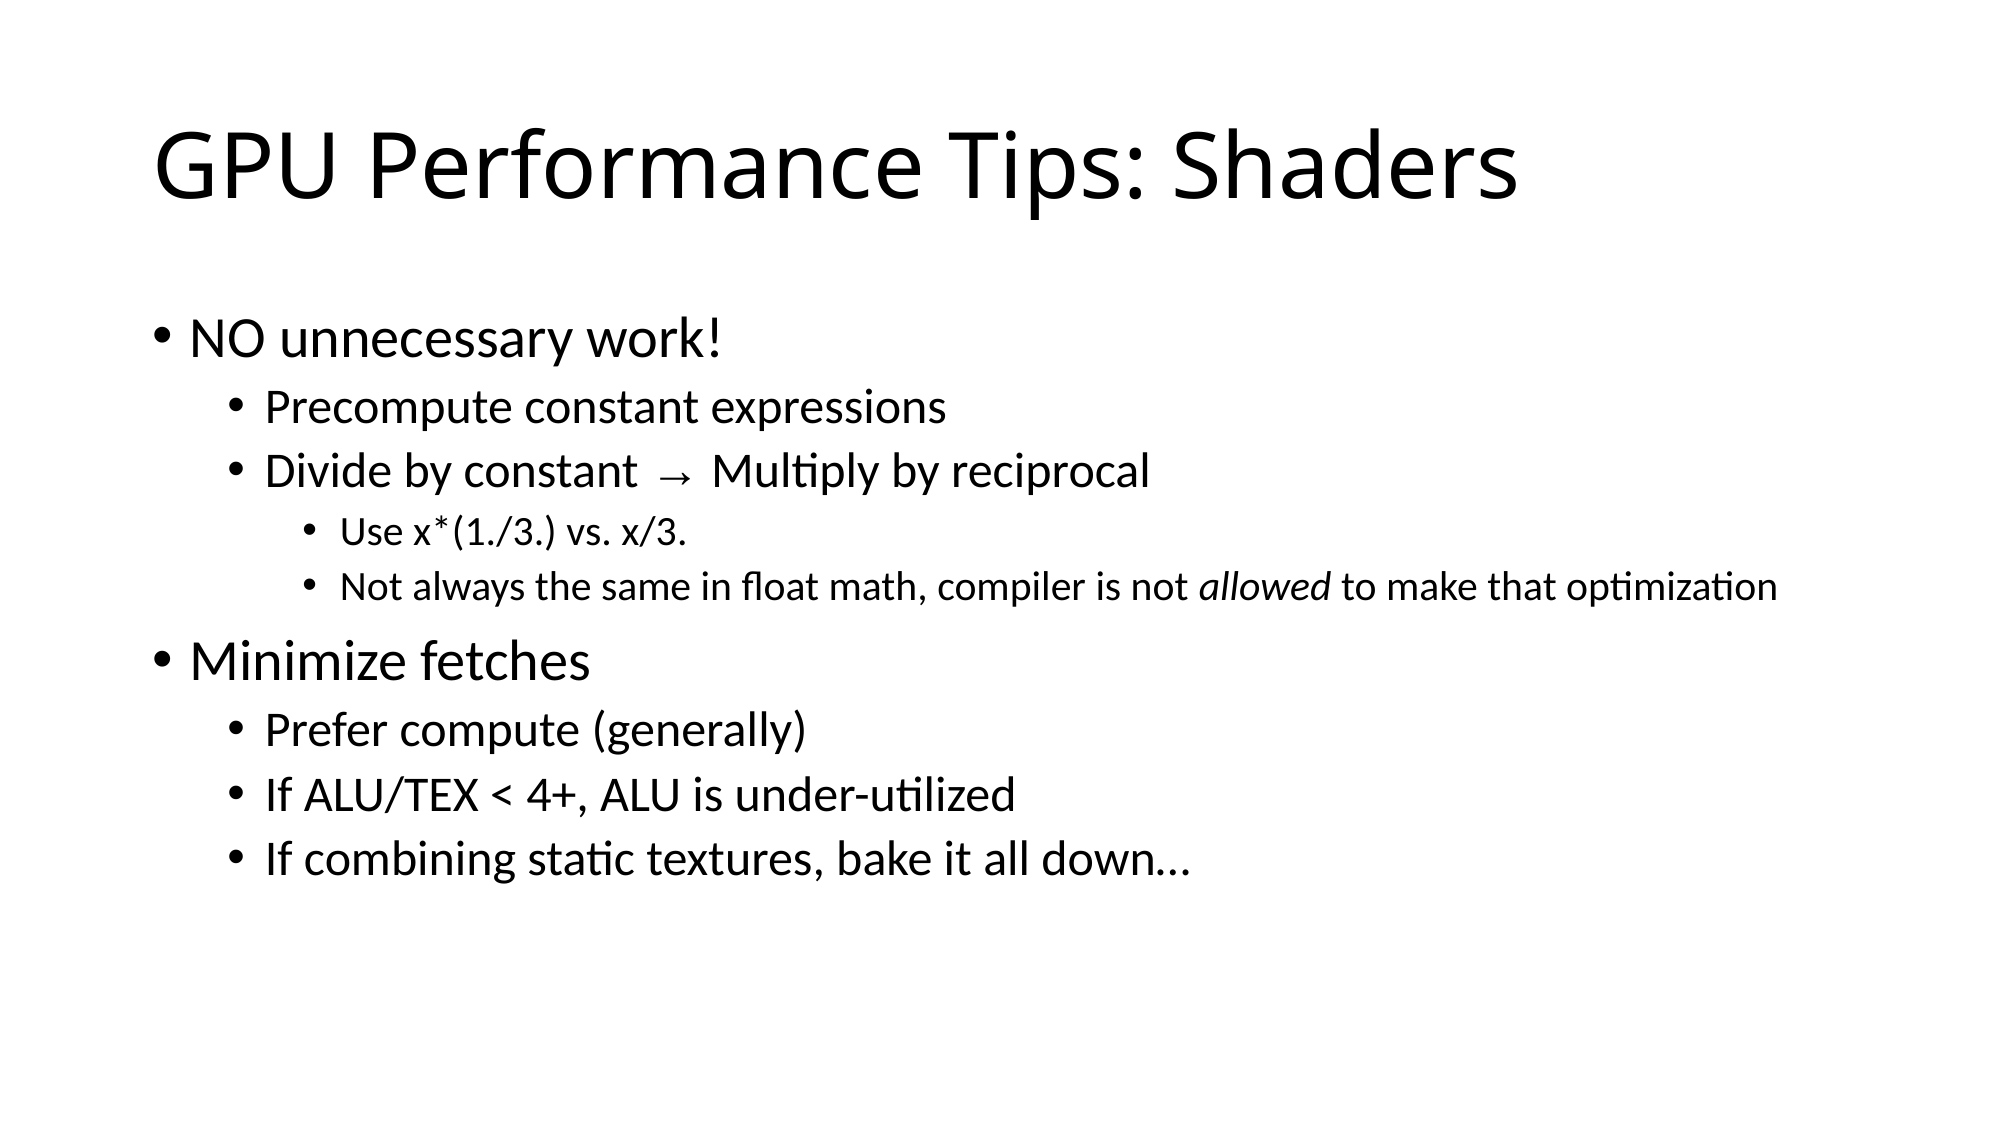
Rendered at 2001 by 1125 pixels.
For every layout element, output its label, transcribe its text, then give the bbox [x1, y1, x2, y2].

list NO unnecessary work! Precompute constant expressions Divide by constant → Multiply by reciprocal Use x*(1./3.) vs. x/3. Not always the same in float math, compiler is not allowed to make that optimization Minimize fetches Prefer compute (generally) If ALU/TEX < 4+, ALU is under-utilized If combining static textures, bake it all down… [137, 299, 1863, 1014]
title GPU Performance Tips: Shaders [137, 59, 1863, 278]
